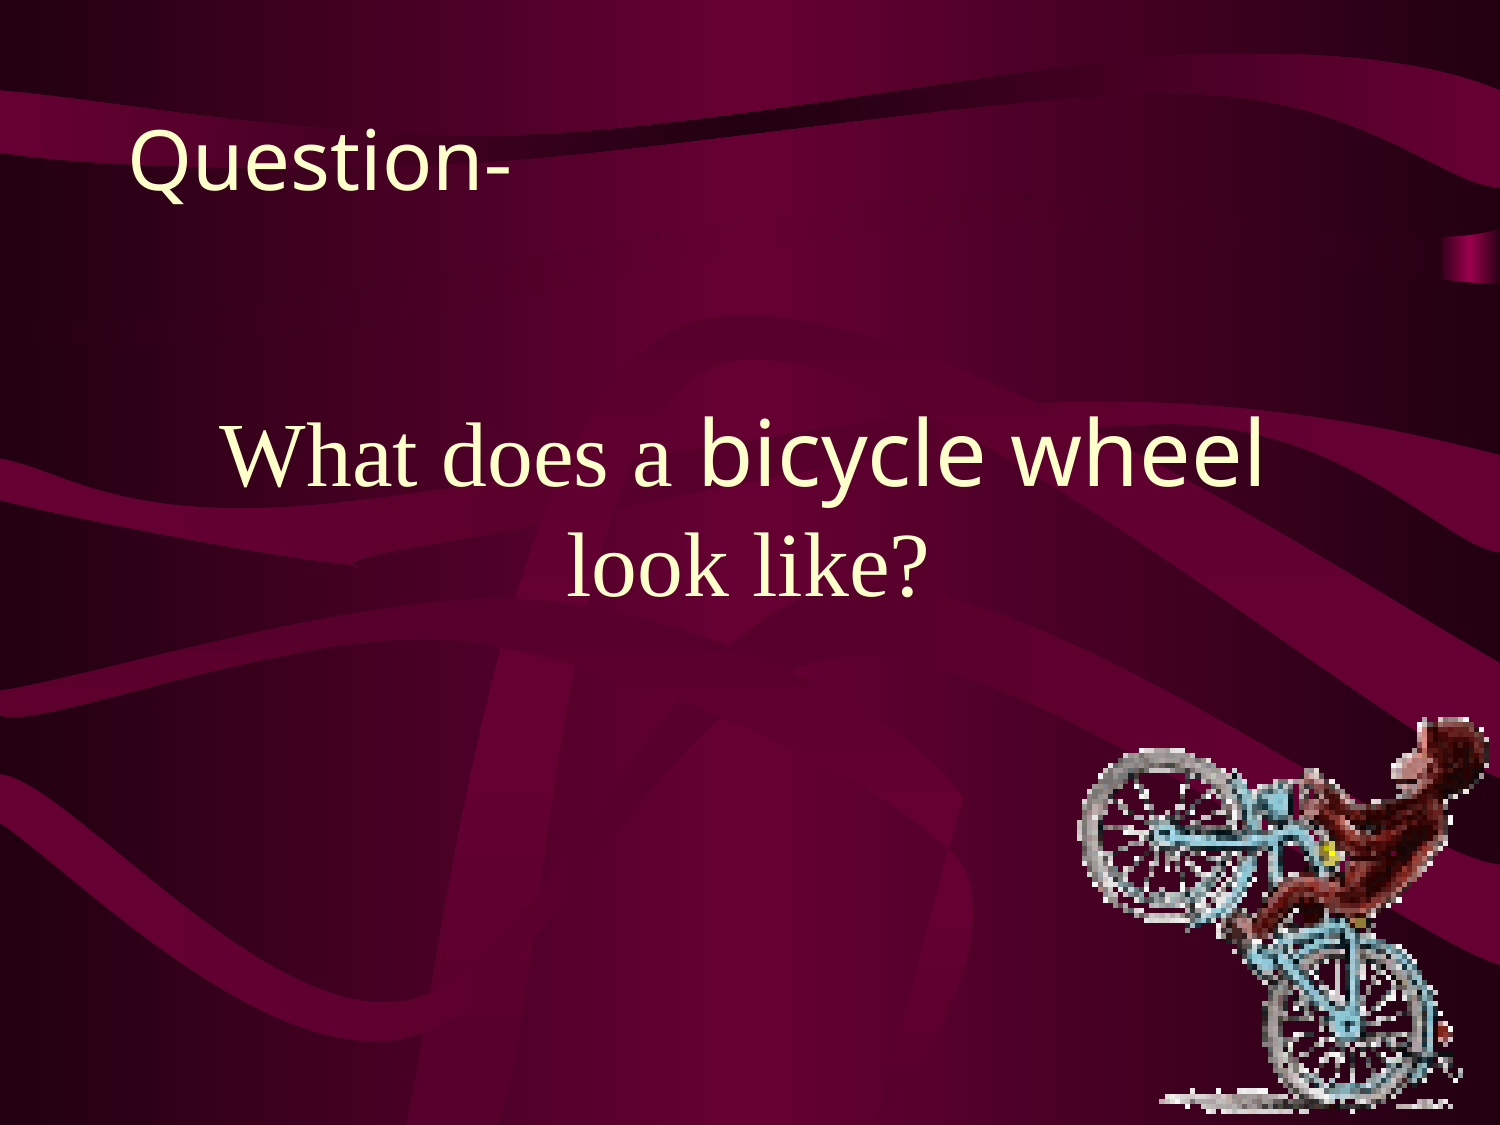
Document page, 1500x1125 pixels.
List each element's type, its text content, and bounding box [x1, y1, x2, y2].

list Question- What does a bicycle wheel look like? [112, 99, 1375, 775]
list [1062, 712, 1500, 1125]
